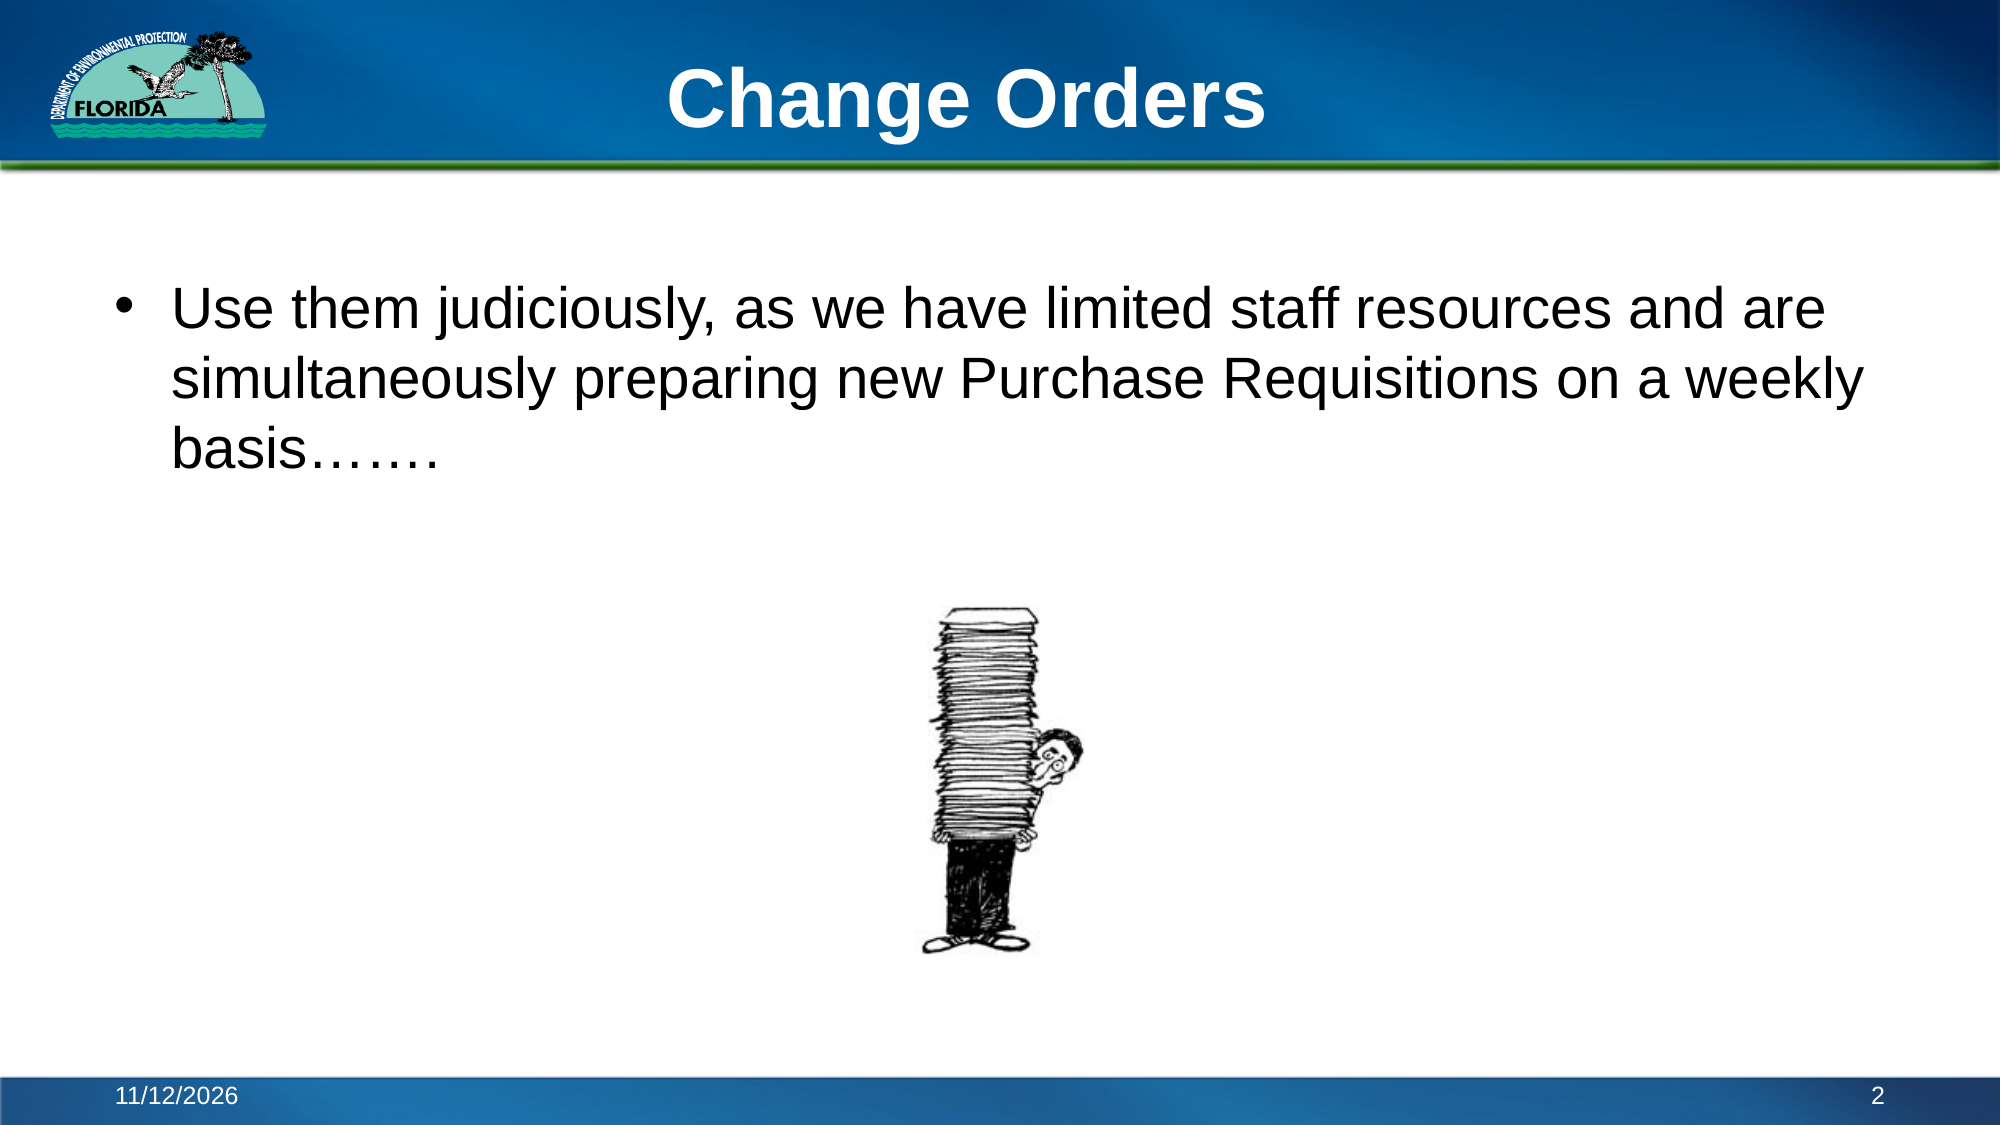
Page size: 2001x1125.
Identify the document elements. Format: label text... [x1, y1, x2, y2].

list Use them judiciously, as we have limited staff resources and are simultaneously preparing new Purchase Requisitions on a weekly basis……. [99, 262, 1900, 1005]
picture [0, 0, 2000, 1125]
title Change Orders [183, 0, 1900, 188]
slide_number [99, 1065, 567, 1125]
slide_number 2 [1433, 1065, 1900, 1125]
